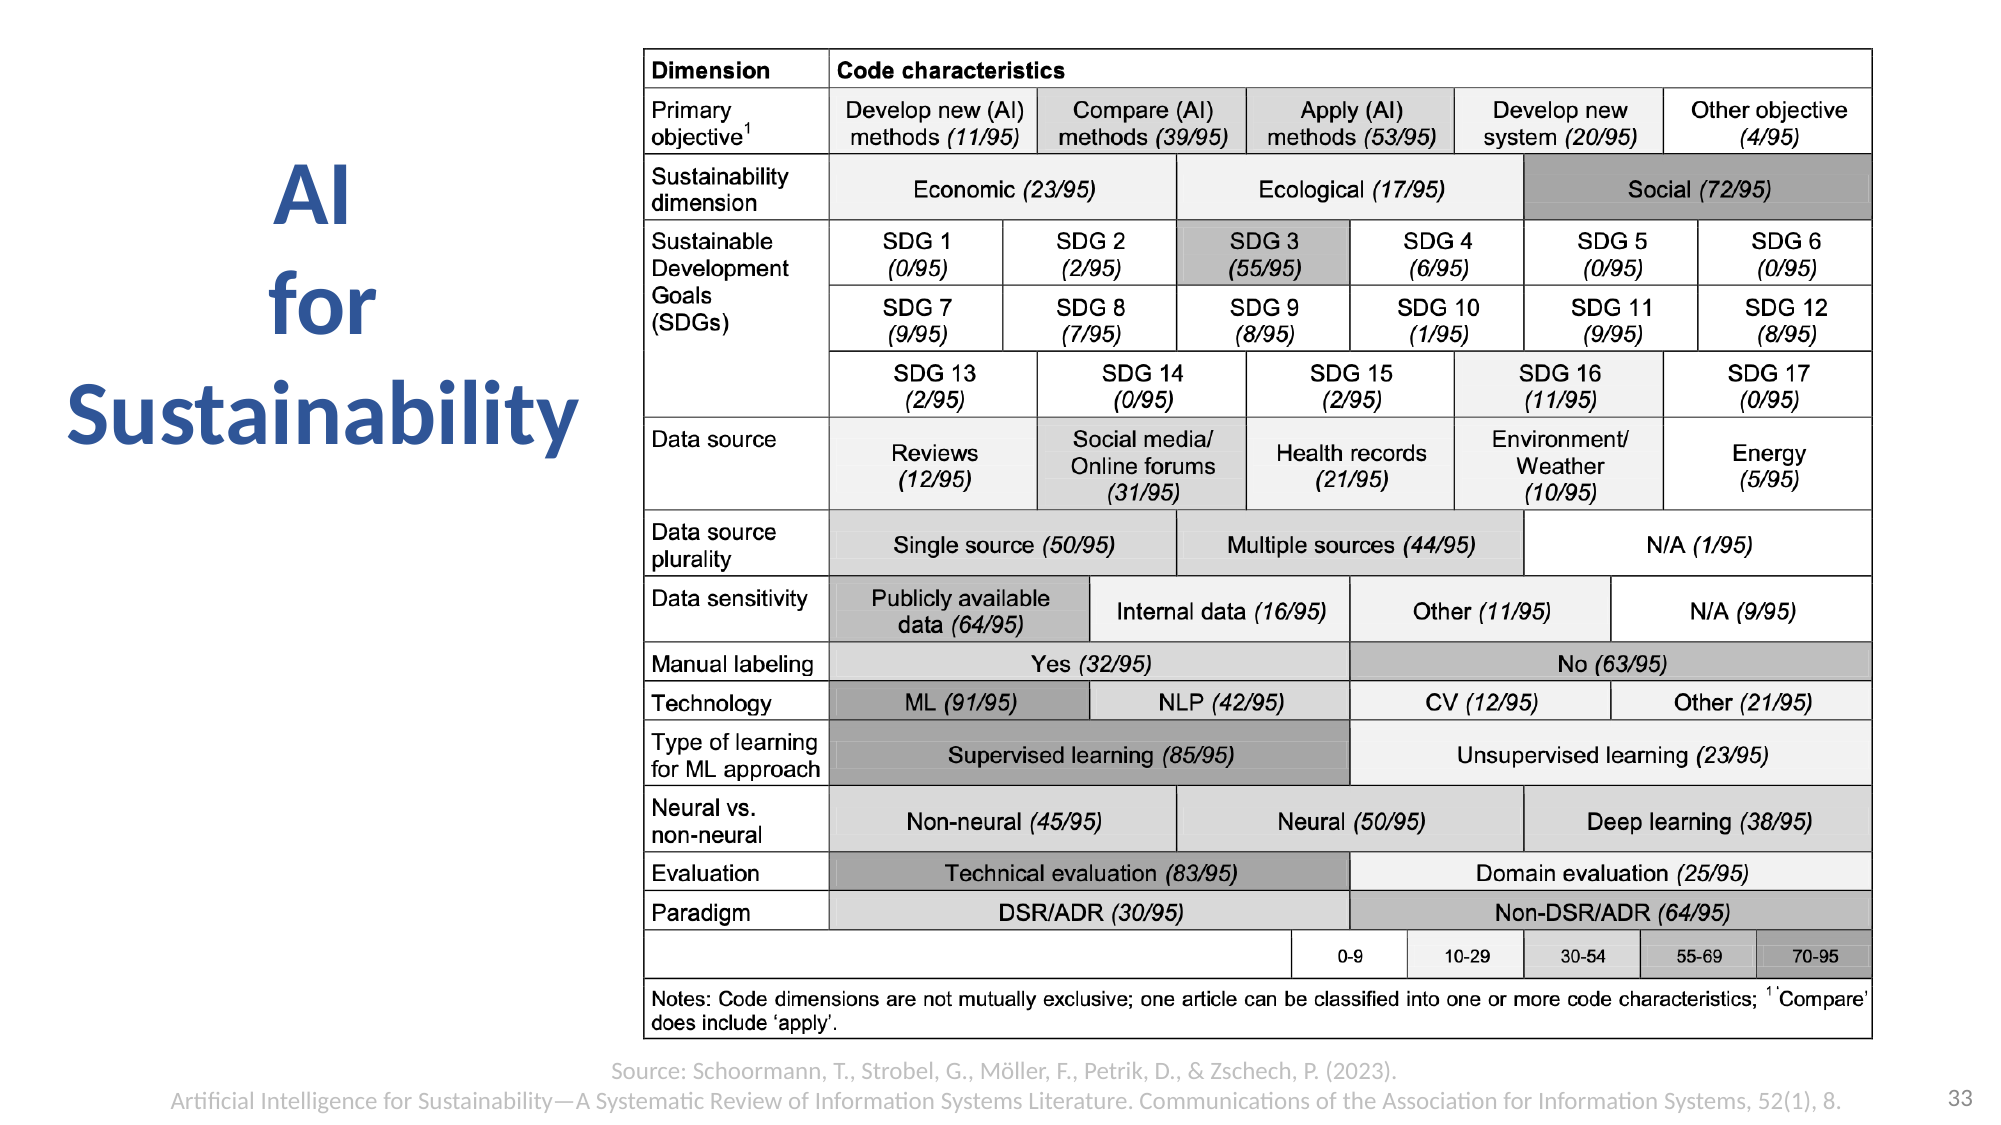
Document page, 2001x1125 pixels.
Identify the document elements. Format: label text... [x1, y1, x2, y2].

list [637, 42, 1880, 1050]
title AI for Sustainability [9, 145, 637, 450]
slide_number 33 [1878, 1076, 1989, 1116]
text_box Source: Schoormann, T., Strobel, G., Möller, F., Petrik, D., & Zschech, P. (2023). Artificial Intelligence for Sustainability—A Systematic Review of Information Systems Literature. Communications of the Association for Information Systems, 52(1), 8. [138, 1047, 1878, 1122]
